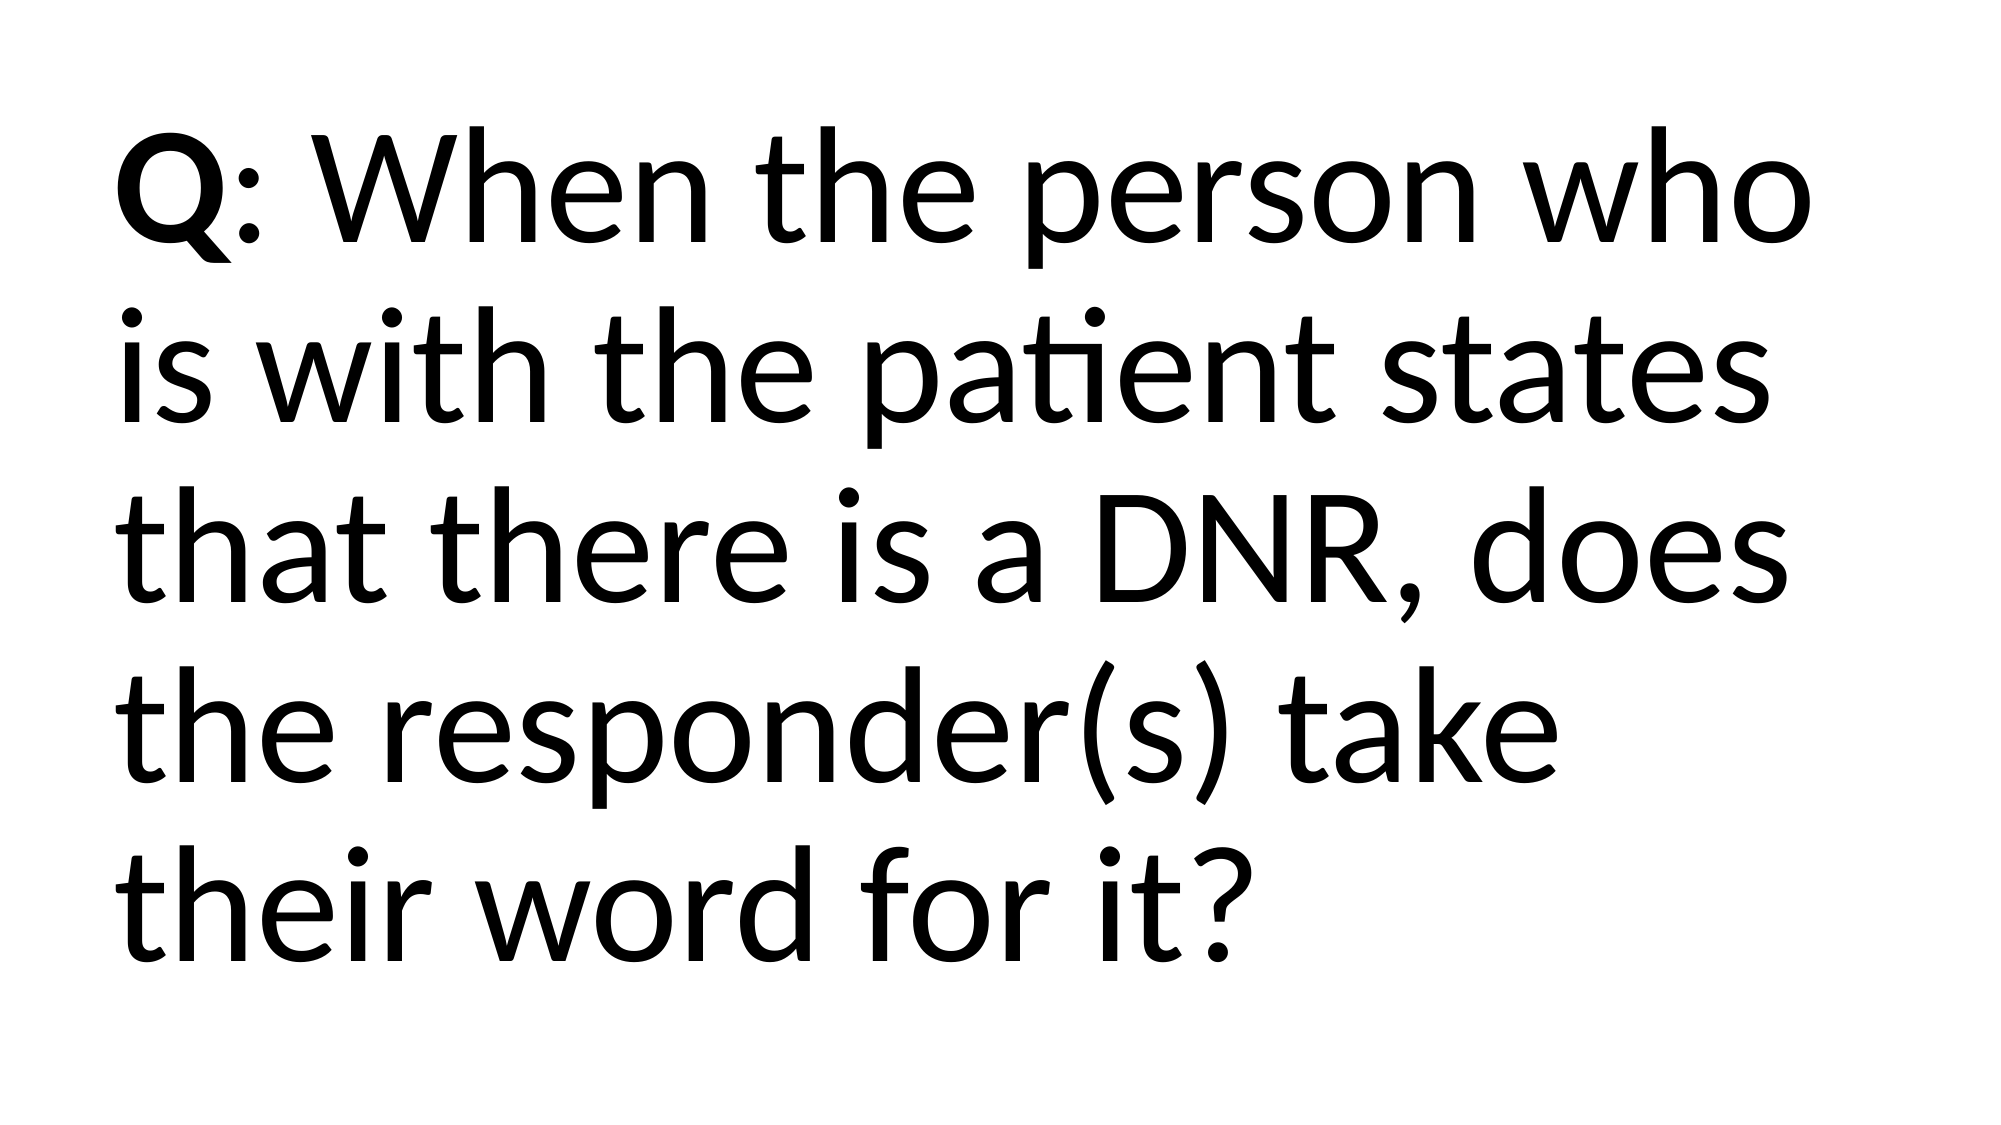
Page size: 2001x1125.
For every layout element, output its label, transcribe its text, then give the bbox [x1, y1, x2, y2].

list Q: When the person who is with the patient states that there is a DNR, does the responder(s) take their word for it? [98, 90, 1905, 1047]
